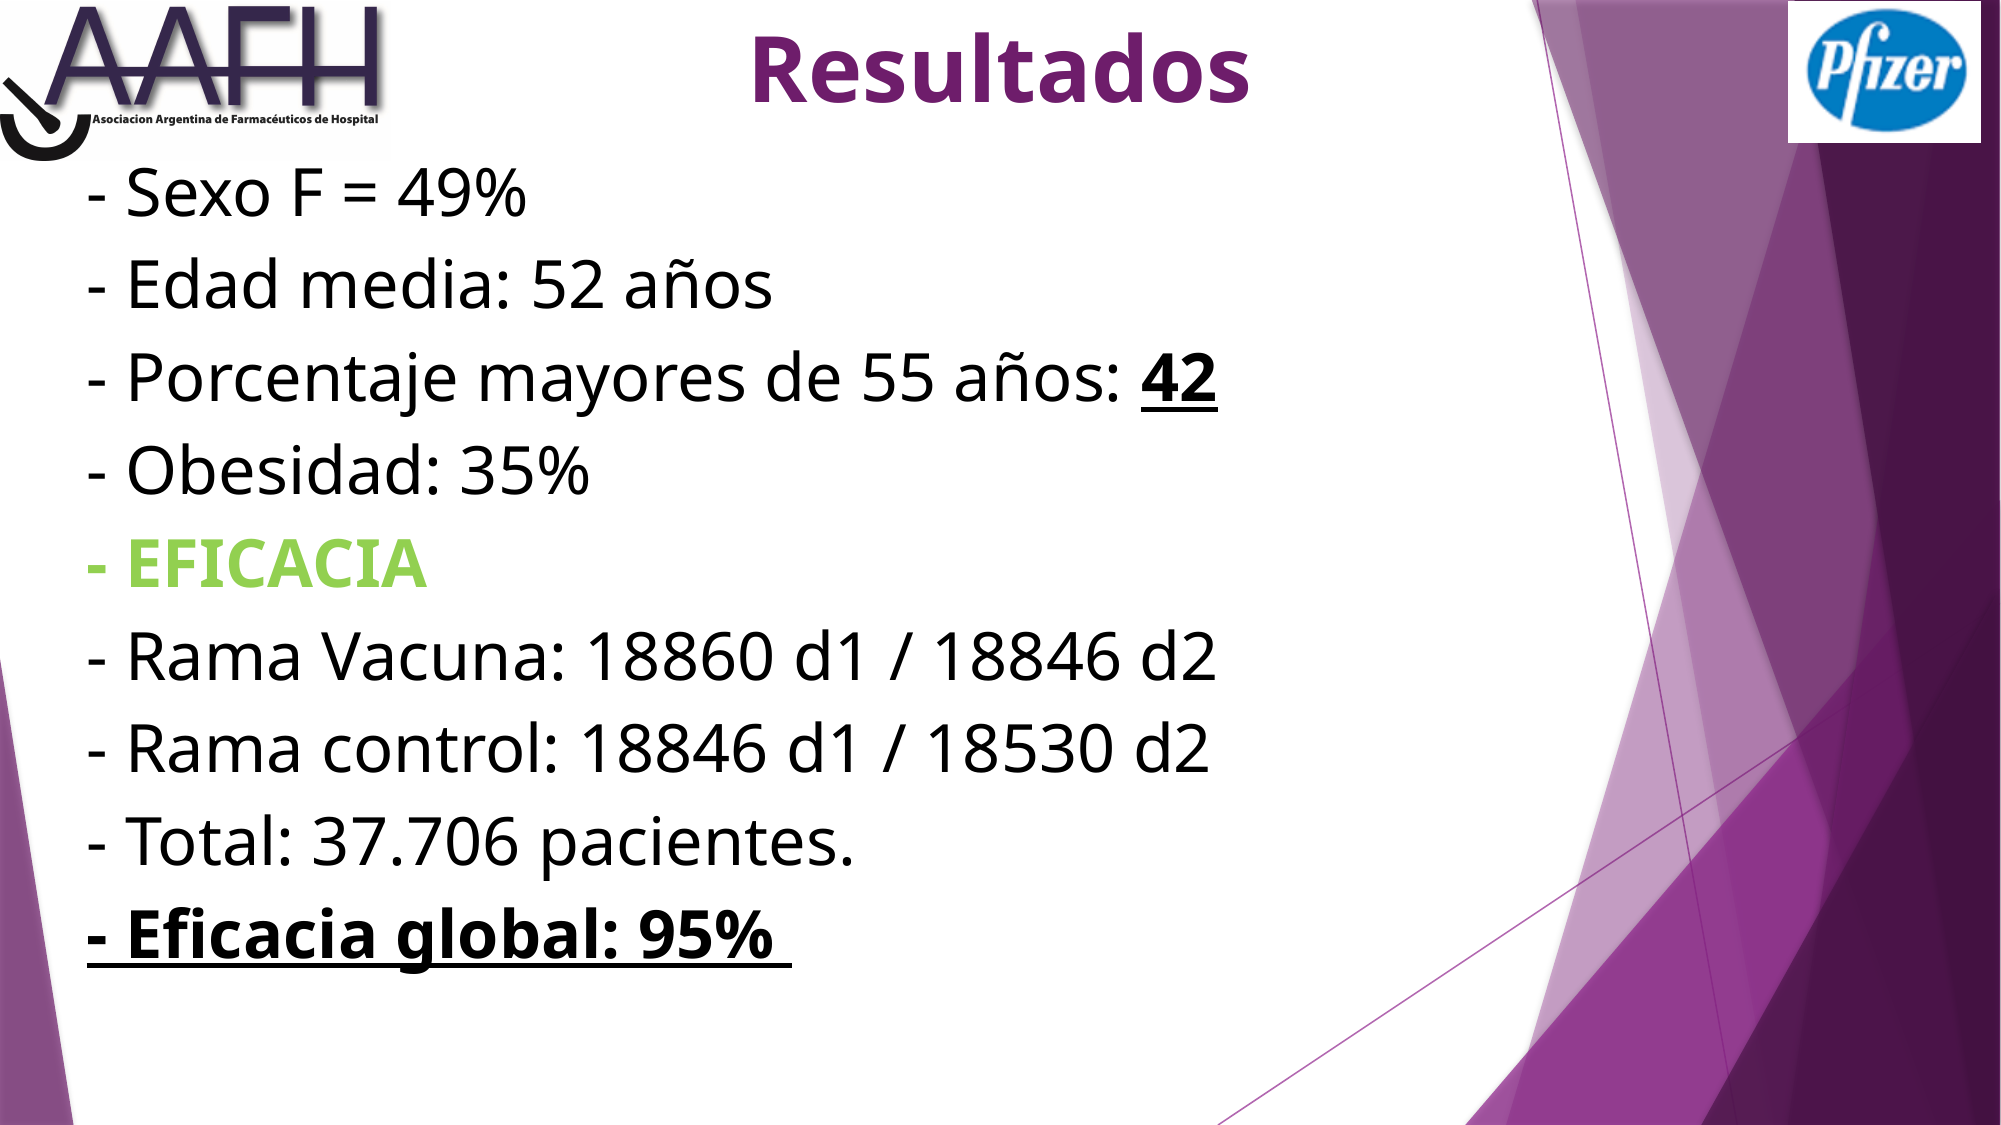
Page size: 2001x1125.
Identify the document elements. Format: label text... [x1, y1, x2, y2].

list - Sexo F = 49% - Edad media: 52 años - Porcentaje mayores de 55 años: 42 - Obesidad: 35% - EFICACIA - Rama Vacuna: 18860 d1 / 18846 d2 - Rama control: 18846 d1 / 18530 d2 - Total: 37.706 pacientes. - Eficacia global: 95% [71, 151, 1863, 1035]
title Resultados [137, 0, 1788, 151]
picture [1787, 1, 1981, 144]
picture [0, 1, 137, 161]
